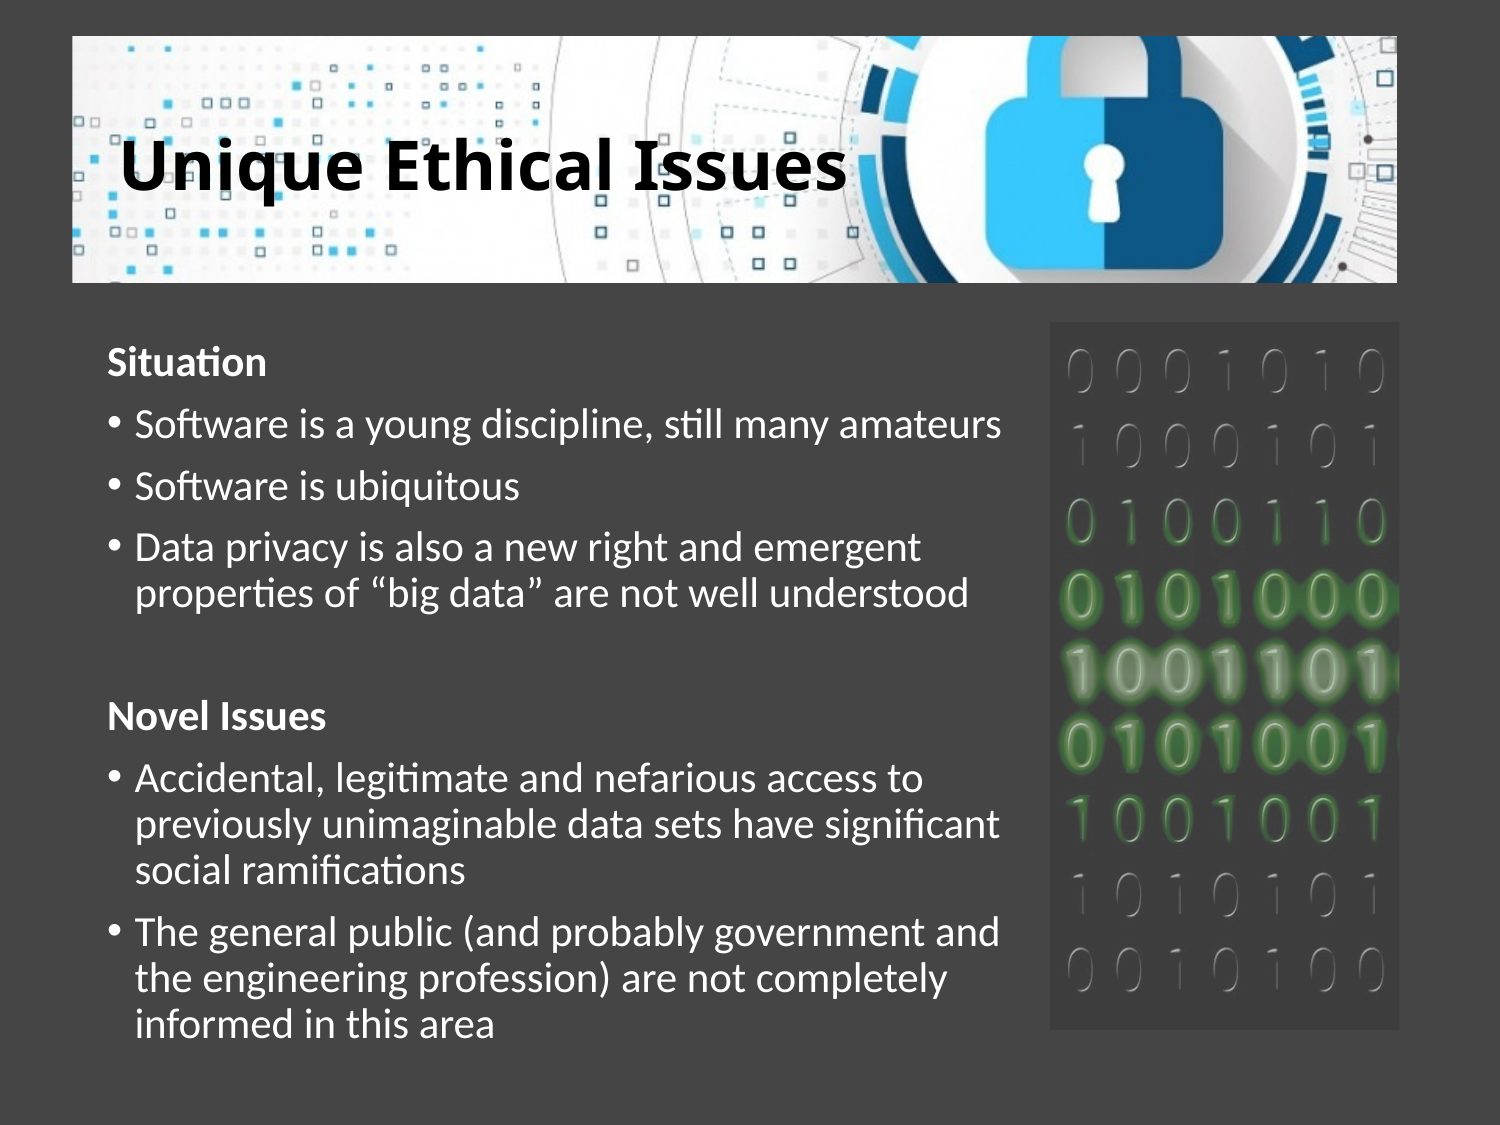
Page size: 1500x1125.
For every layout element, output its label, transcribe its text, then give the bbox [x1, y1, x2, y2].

picture [1049, 322, 1400, 1030]
picture [72, 36, 1397, 284]
list Situation Software is a young discipline, still many amateurs Software is ubiquitous Data privacy is also a new right and emergent properties of “big data” are not well understood Novel Issues Accidental, legitimate and nefarious access to previously unimaginable data sets have significant social ramifications The general public (and probably government and the engineering profession) are not completely informed in this area [92, 332, 1050, 1063]
